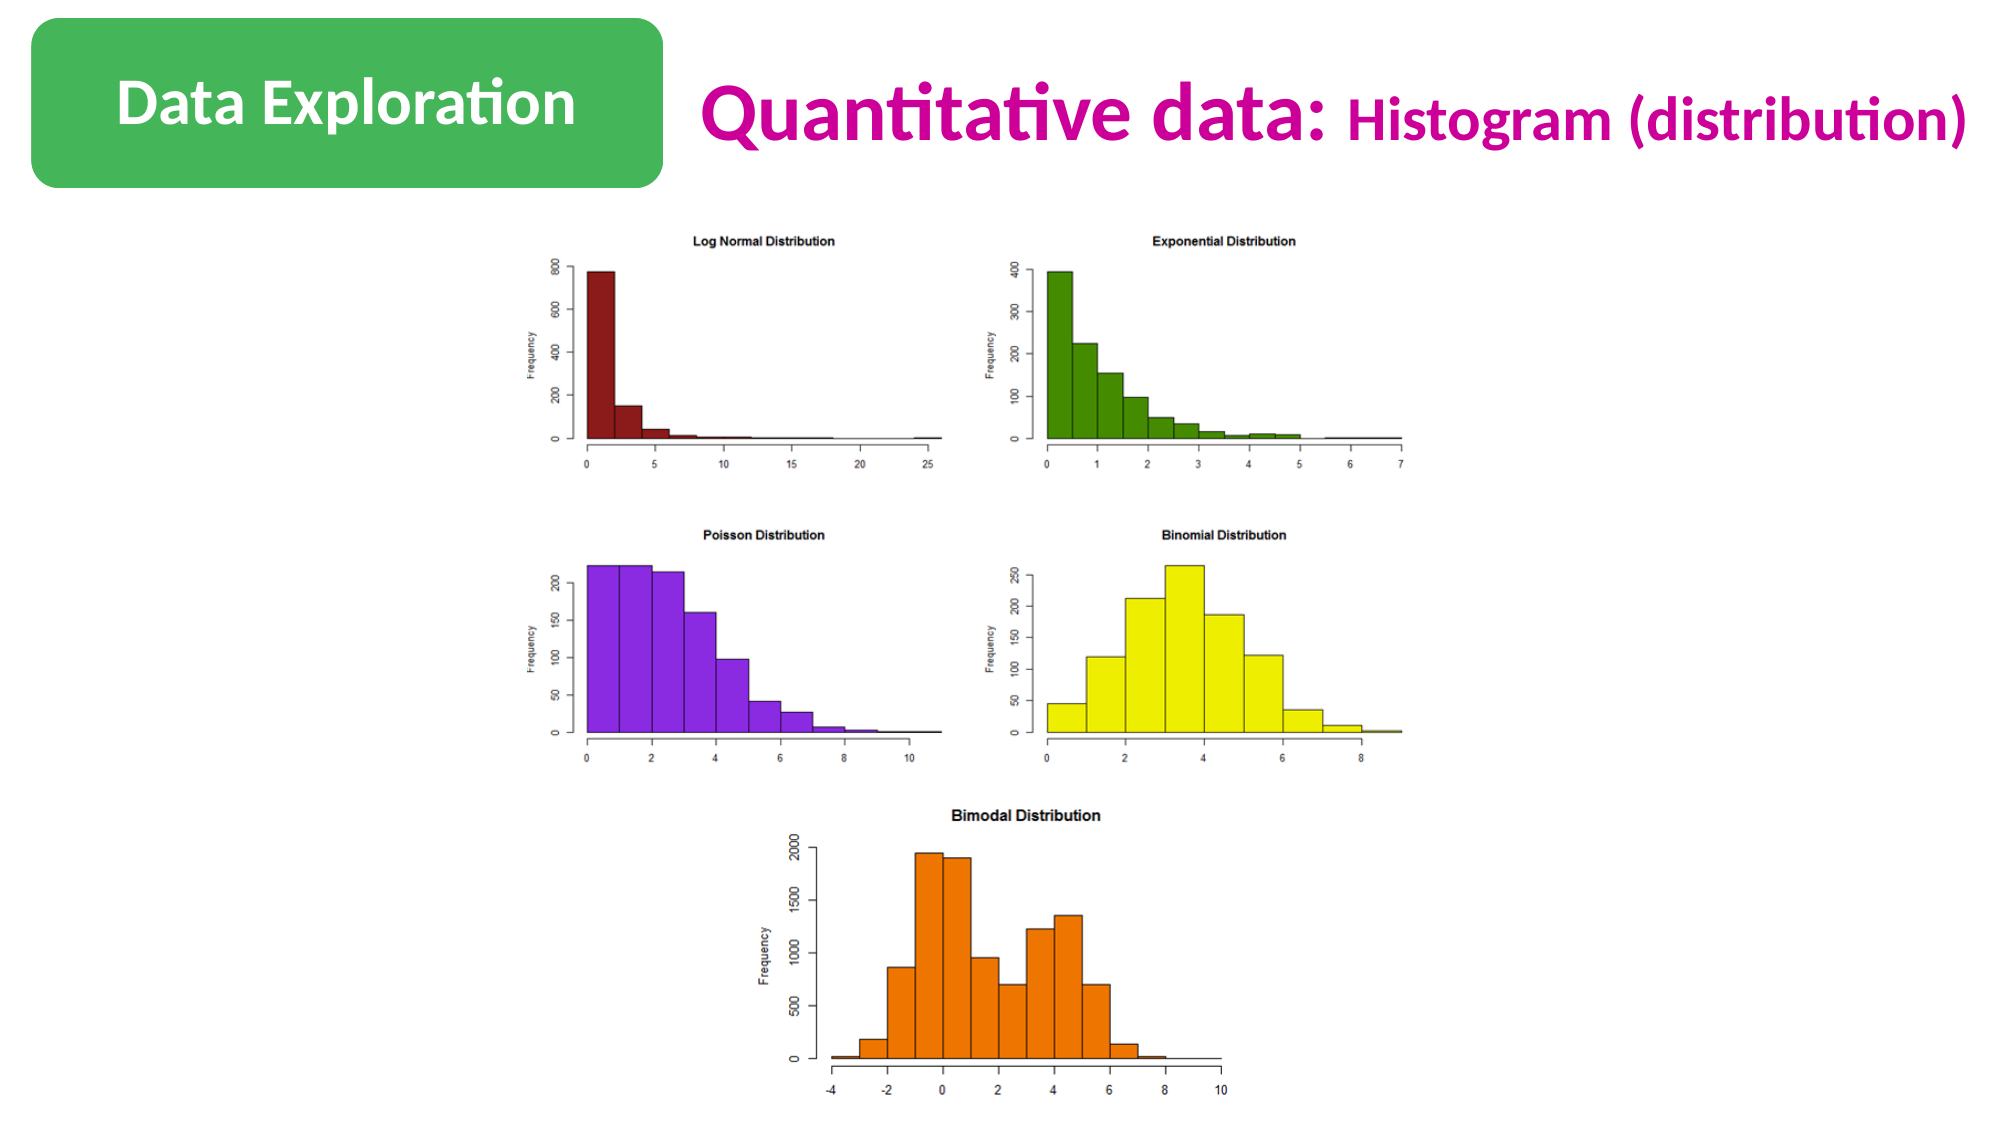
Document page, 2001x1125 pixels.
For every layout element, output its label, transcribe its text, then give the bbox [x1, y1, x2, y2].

picture [747, 797, 1241, 1106]
text_box Quantitative data: Histogram (distribution) [673, 50, 1997, 165]
picture [527, 220, 1413, 776]
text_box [30, 16, 665, 190]
